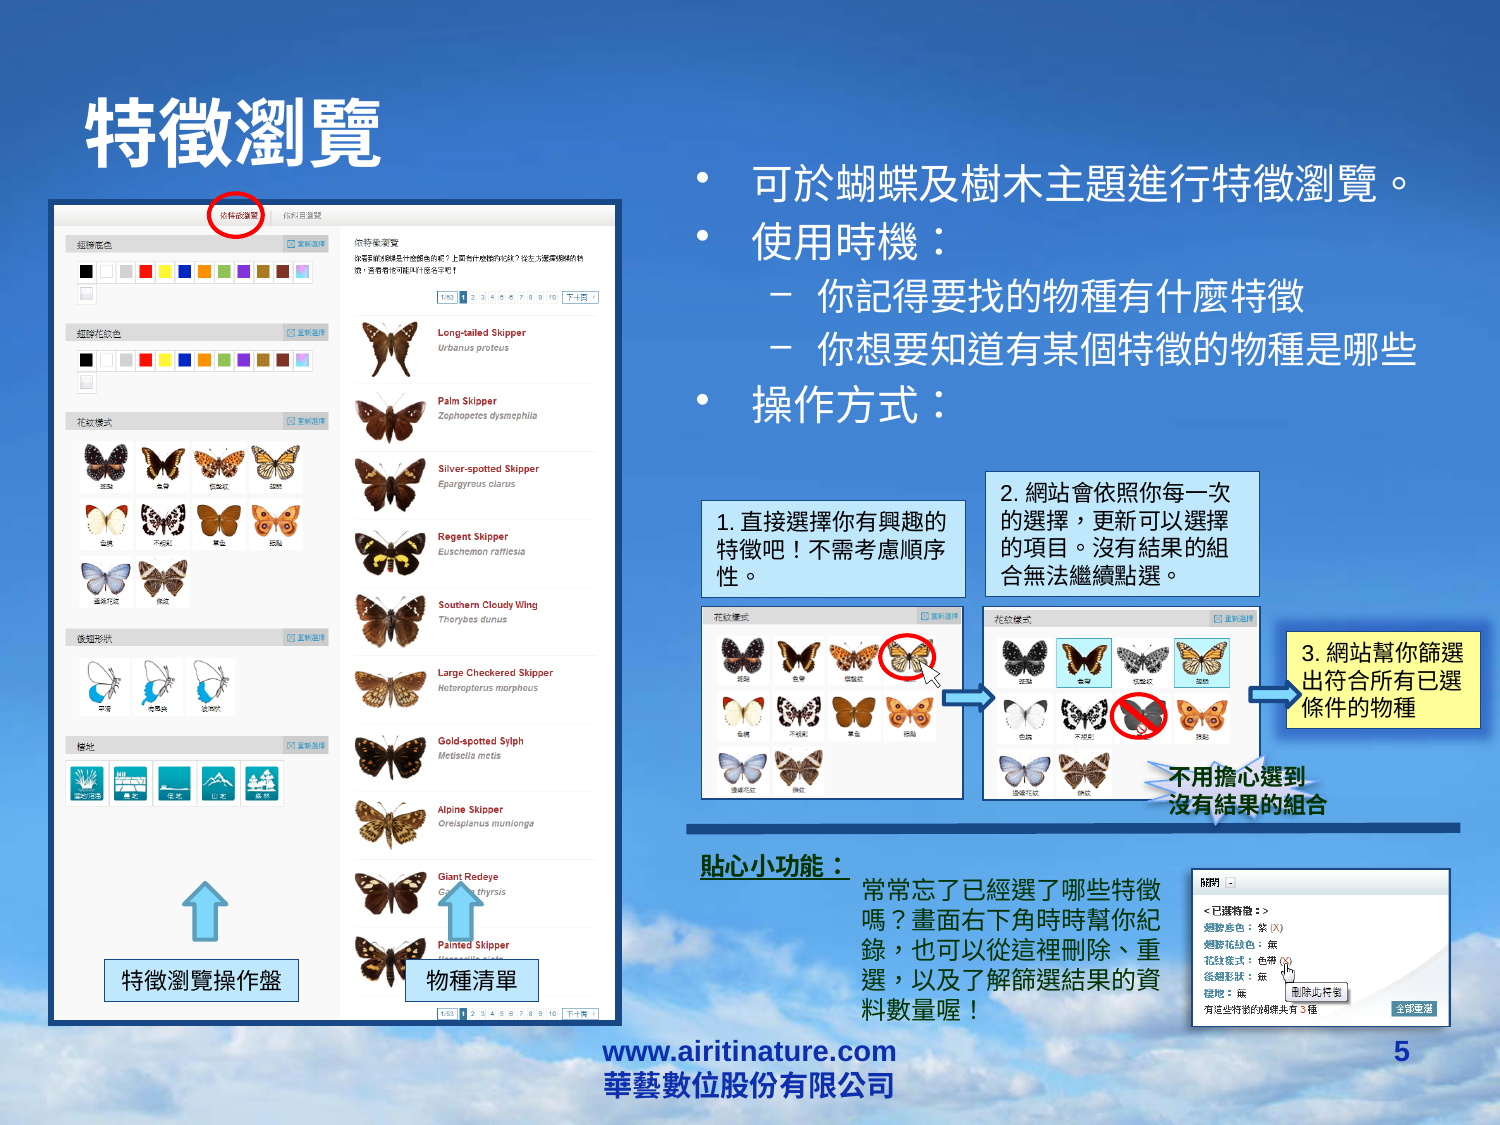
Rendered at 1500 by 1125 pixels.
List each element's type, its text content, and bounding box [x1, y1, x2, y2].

text_box 貼心小功能： [685, 843, 866, 889]
text_box 不用擔心選到 沒有結果的組合 [1153, 755, 1355, 826]
picture [0, 0, 1500, 1125]
footer www.airitinature.com 華藝數位股份有限公司 [512, 1024, 988, 1103]
text_box 常常忘了已經選了哪些特徵嗎？畫面右下角時時幫你紀錄，也可以從這裡刪除、重選，以及了解篩選結果的資料數量喔！ [847, 866, 1198, 1032]
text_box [701, 607, 963, 799]
text_box [1264, 679, 1303, 710]
text_box [210, 191, 261, 203]
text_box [983, 606, 1260, 800]
slide_number 5 [1074, 1032, 1425, 1103]
text_box 3.網站幫你篩選出符合所有已選條件的物種 [1286, 631, 1481, 729]
text_box 1.直接選擇你有興趣的特徵吧！不需考慮順序性。 [701, 500, 966, 598]
text_box 2.網站會依照你每一次的選擇，更新可以選擇的項目。沒有結果的組合無法繼續點選。 [985, 471, 1260, 597]
list 可於蝴蝶及樹木主題進行特徵瀏覽。 使用時機： 你記得要找的物種有什麼特徵 你想要知道有某個特徵的物種是哪些 操作方式： [680, 149, 1448, 956]
text_box [968, 689, 978, 707]
text_box 特徵瀏覽 [69, 38, 954, 226]
